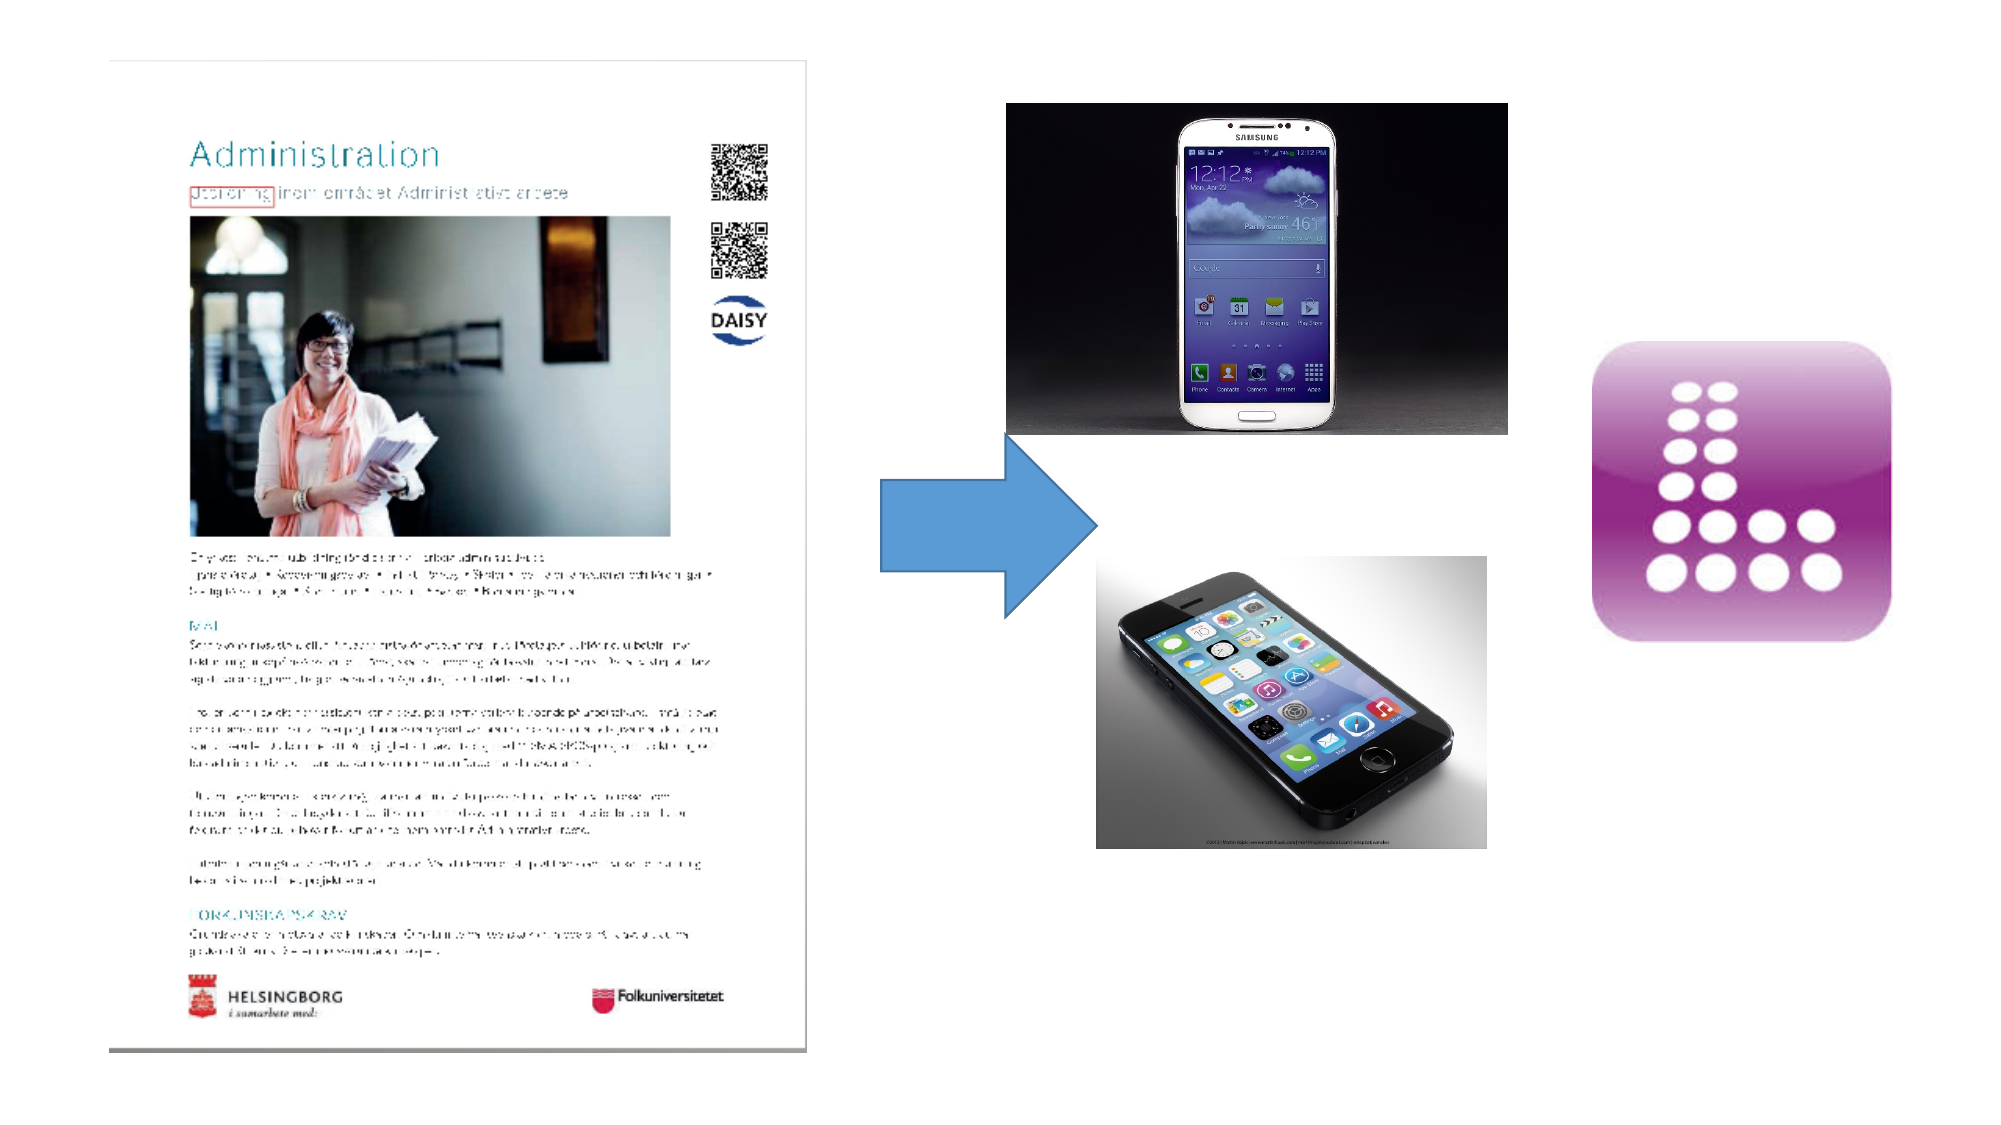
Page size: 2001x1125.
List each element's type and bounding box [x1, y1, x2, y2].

picture [1006, 103, 1508, 435]
picture [109, 60, 807, 1053]
picture [1096, 556, 1487, 849]
picture [1592, 341, 1893, 643]
text_box [880, 431, 1099, 620]
